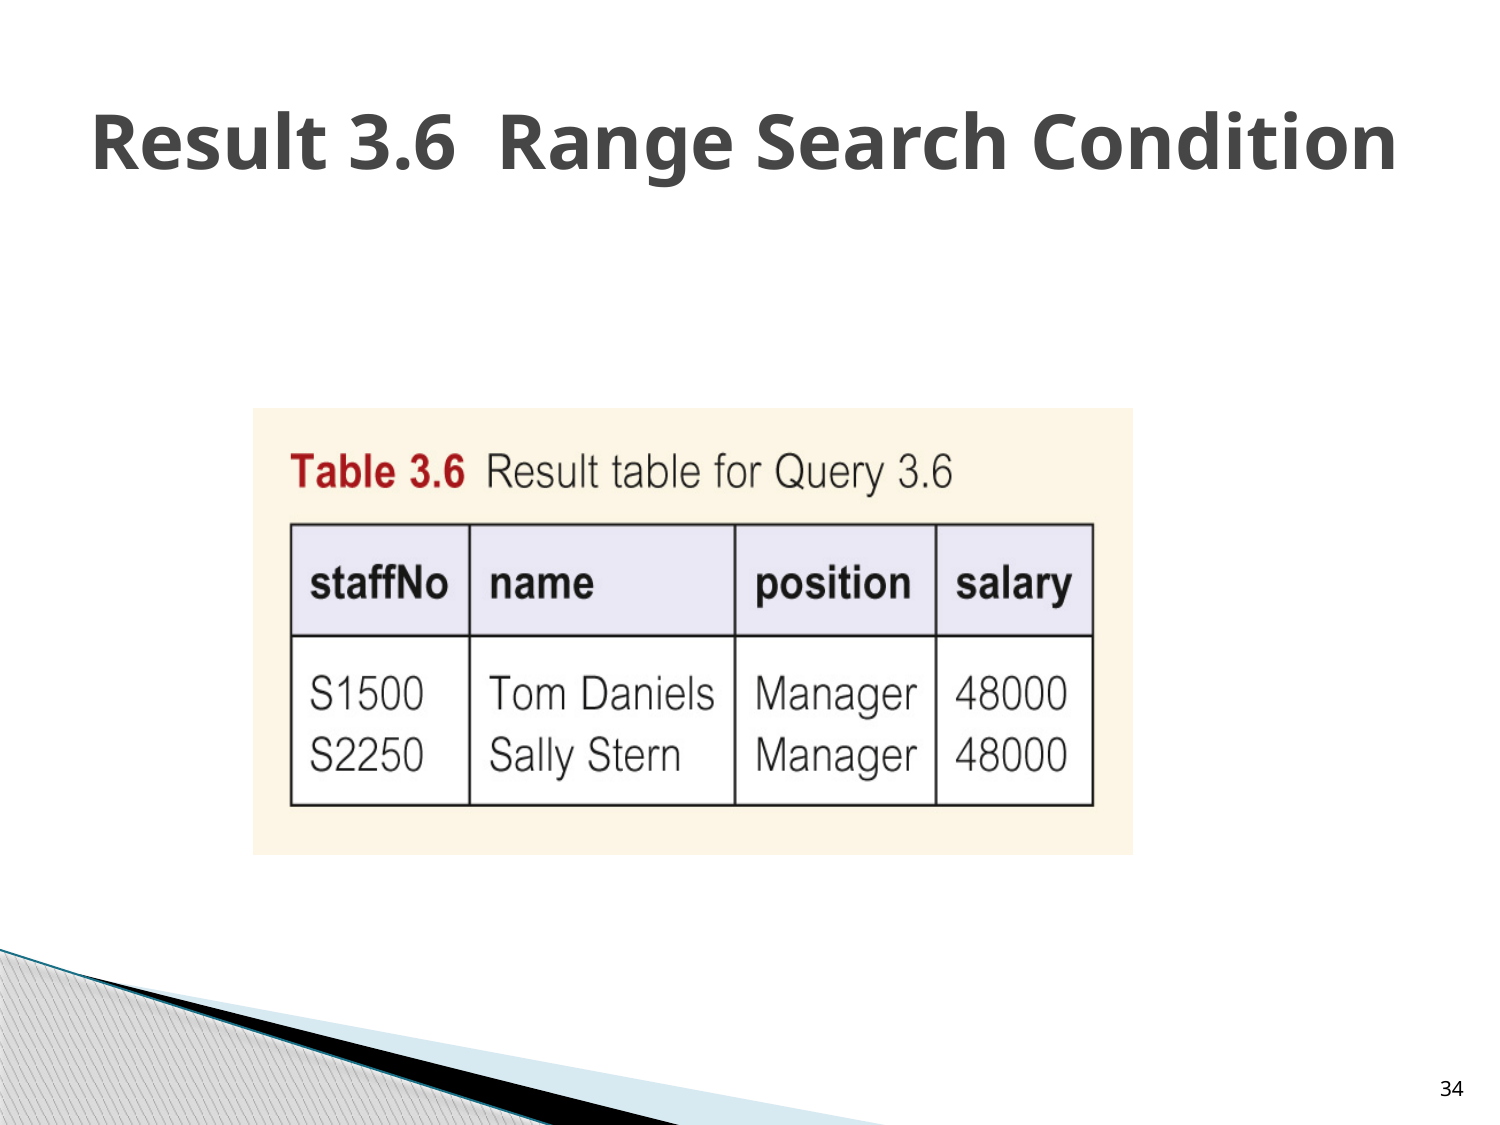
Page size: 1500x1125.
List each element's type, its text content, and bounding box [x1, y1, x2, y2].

slide_number 34 [1418, 1051, 1479, 1112]
title Result 3.6 Range Search Condition [75, 45, 1425, 233]
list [253, 408, 1134, 855]
